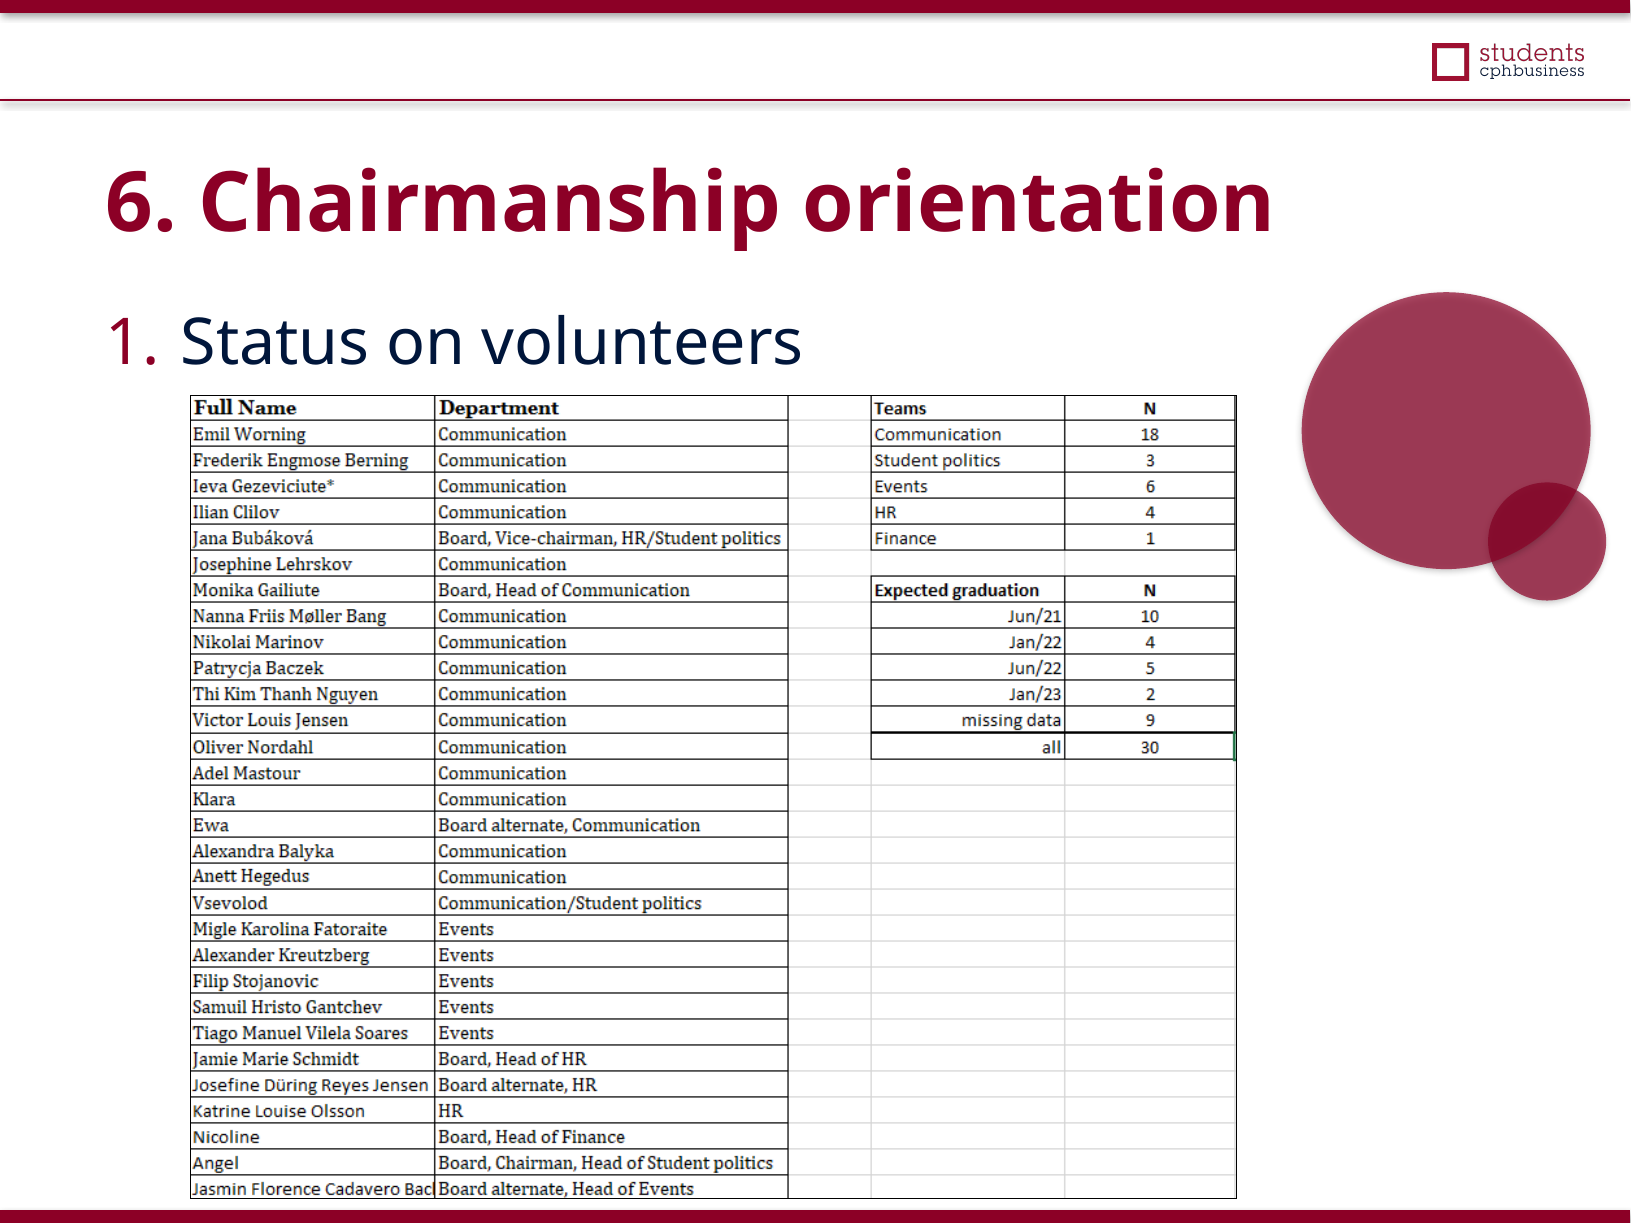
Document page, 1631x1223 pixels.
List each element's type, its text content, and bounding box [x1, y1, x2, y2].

text_box [1495, 492, 1607, 602]
text_box [1300, 291, 1592, 570]
picture [1432, 43, 1584, 81]
list Status on volunteers [91, 292, 1591, 1185]
list 6. Chairmanship orientation [91, 140, 1591, 261]
picture [190, 394, 1237, 1199]
